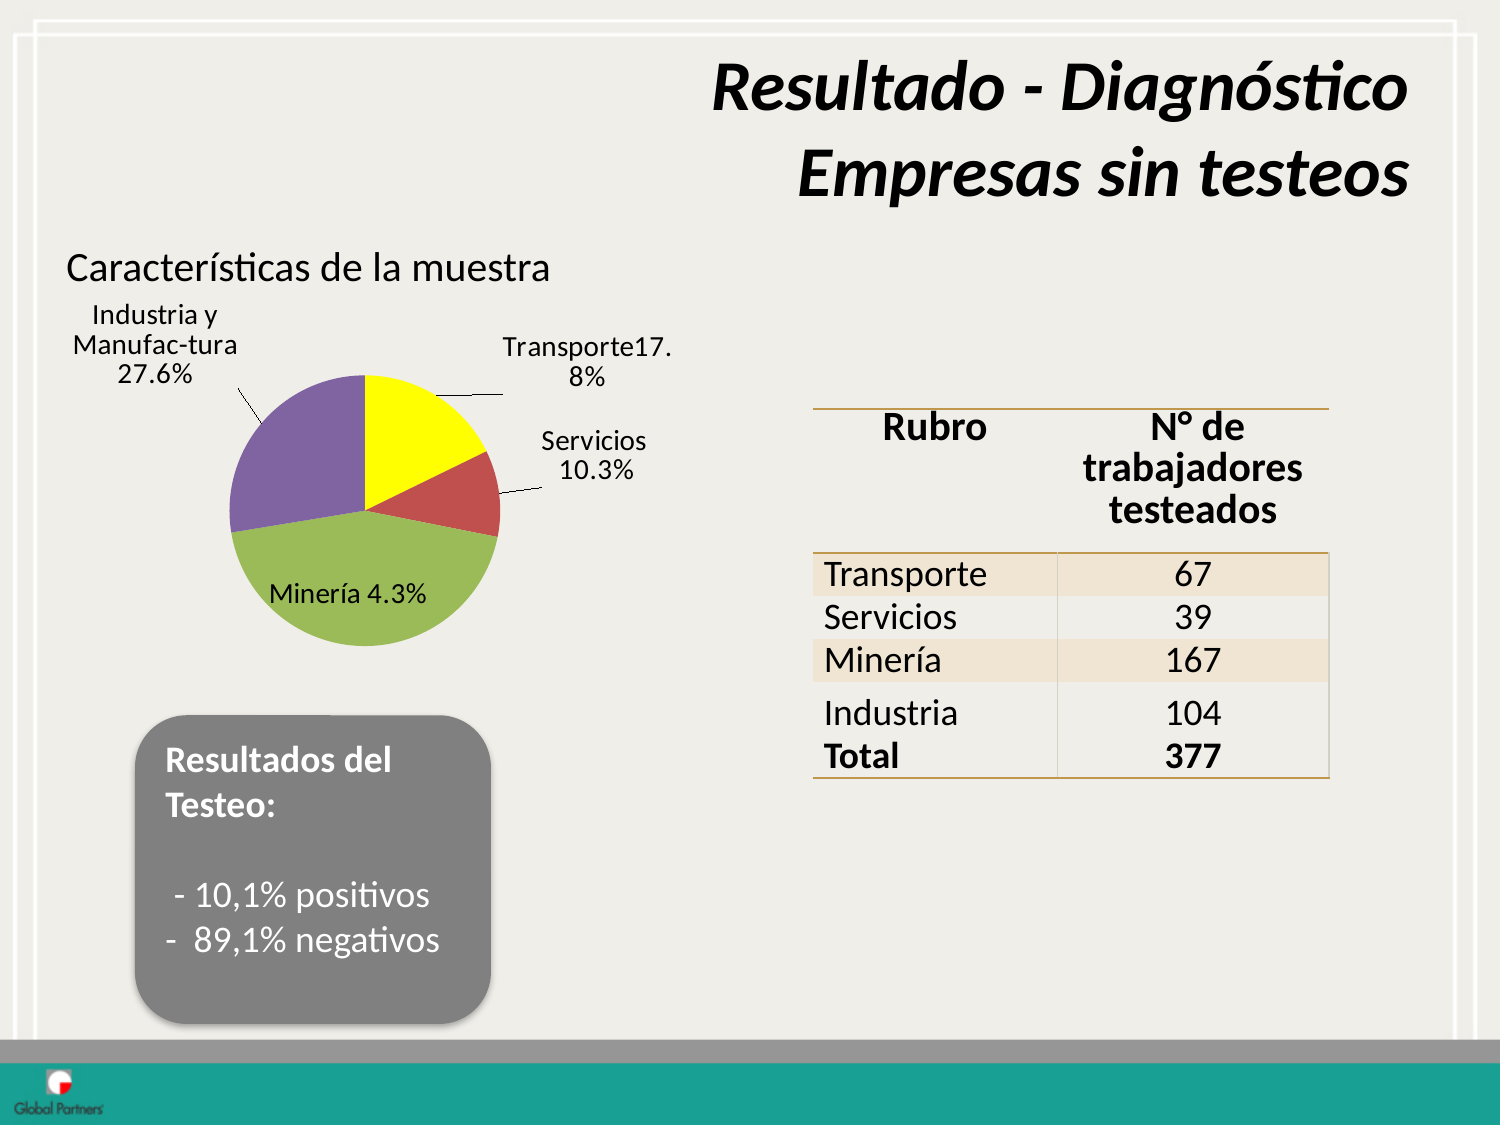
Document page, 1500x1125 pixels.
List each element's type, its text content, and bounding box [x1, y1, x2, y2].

table_cell Minería [813, 639, 1057, 682]
chart [29, 302, 751, 693]
table_cell Industria [813, 682, 1057, 735]
table_cell 104 [1058, 682, 1328, 735]
picture [0, 0, 1500, 1125]
table_cell 377 [1058, 735, 1328, 777]
table_cell Transporte [813, 554, 1057, 596]
list Características de la muestra [51, 231, 680, 301]
text_box Resultados del Testeo: - 10,1% positivos - 89,1% negativos [134, 715, 491, 1024]
title Resultado - Diagnóstico Empresas sin testeos [75, 30, 1425, 219]
table_cell 39 [1058, 596, 1328, 639]
table_header Rubro [813, 410, 1057, 552]
table_cell Total [813, 735, 1057, 777]
table_cell 67 [1058, 554, 1328, 596]
table_header N° de trabajadores testeados [1057, 410, 1329, 552]
table_cell 167 [1058, 639, 1328, 682]
table_cell Servicios [813, 596, 1057, 639]
